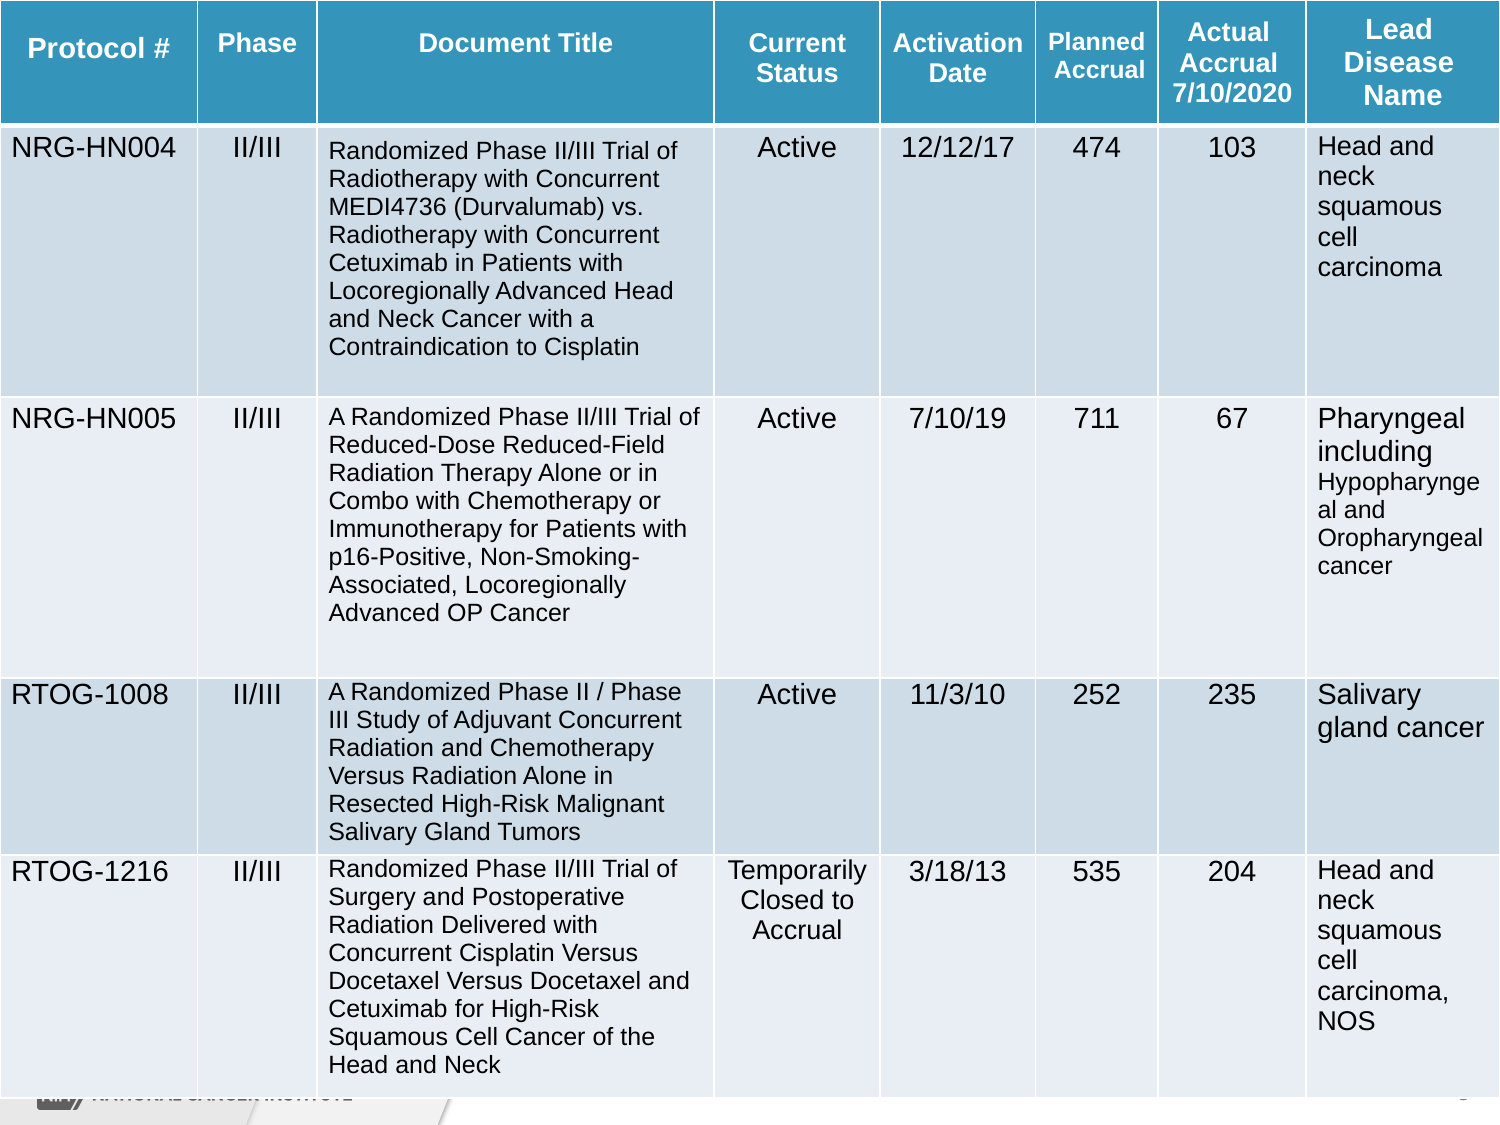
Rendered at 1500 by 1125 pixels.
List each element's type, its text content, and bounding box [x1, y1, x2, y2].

table_cell 535 [1036, 856, 1157, 1097]
table_cell 67 [1159, 398, 1305, 677]
table_cell Active [715, 679, 879, 854]
table_cell 3/18/13 [881, 856, 1035, 1097]
table_header Activation Date [881, 1, 1035, 123]
table_cell 474 [1036, 128, 1157, 396]
table_cell 235 [1159, 679, 1305, 854]
table_cell Active [715, 128, 879, 396]
table_header Actual Accrual 7/10/2020 [1159, 1, 1305, 123]
table_cell RTOG-1008 [1, 679, 197, 854]
table_cell Active [715, 398, 879, 677]
table_cell 12/12/17 [881, 128, 1035, 396]
table_cell A Randomized Phase II / Phase III Study of Adjuvant Concurrent Radiation and Chemotherapy Versus Radiation Alone in Resected High-Risk Malignant Salivary Gland Tumors [318, 679, 713, 854]
table_cell 252 [1036, 679, 1157, 854]
picture [37, 1099, 352, 1110]
table_cell Temporarily Closed to Accrual [715, 856, 879, 1097]
table_header Phase [198, 1, 316, 123]
table_header Protocol # [1, 1, 197, 123]
table_cell Head and neck squamous cell carcinoma, NOS [1307, 856, 1499, 1097]
table_cell 711 [1036, 398, 1157, 677]
table_cell NRG-HN005 [1, 398, 197, 677]
table_header Document Title [318, 1, 713, 123]
table_header Lead Disease Name [1307, 1, 1499, 123]
table_cell II/III [198, 128, 316, 396]
table_header Current Status [715, 1, 879, 123]
table_cell II/III [198, 856, 316, 1097]
table_cell A Randomized Phase II/III Trial of Reduced-Dose Reduced-Field Radiation Therapy Alone or in Combo with Chemotherapy or Immunotherapy for Patients with p16-Positive, Non-Smoking-Associated, Locoregionally Advanced OP Cancer [318, 398, 713, 677]
table_cell RTOG-1216 [1, 856, 197, 1097]
table_cell II/III [198, 679, 316, 854]
table_cell Pharyngeal including Hypopharyngeal and Oropharyngeal cancer [1307, 398, 1499, 677]
table_cell 204 [1159, 856, 1305, 1097]
table_cell Head and neck squamous cell carcinoma [1307, 128, 1499, 396]
table_cell Randomized Phase II/III Trial of Surgery and Postoperative Radiation Delivered with Concurrent Cisplatin Versus Docetaxel Versus Docetaxel and Cetuximab for High-Risk Squamous Cell Cancer of the Head and Neck [318, 856, 713, 1097]
table_cell Salivary gland cancer [1307, 679, 1499, 854]
table_cell II/III [198, 398, 316, 677]
table_cell Randomized Phase II/III Trial of Radiotherapy with Concurrent MEDI4736 (Durvalumab) vs. Radiotherapy with Concurrent Cetuximab in Patients with Locoregionally Advanced Head and Neck Cancer with a Contraindication to Cisplatin [318, 128, 713, 396]
table_cell 103 [1159, 128, 1305, 396]
table_cell NRG-HN004 [1, 128, 197, 396]
table_cell 11/3/10 [881, 679, 1035, 854]
table_cell 7/10/19 [881, 398, 1035, 677]
table_header Planned Accrual [1036, 1, 1157, 123]
